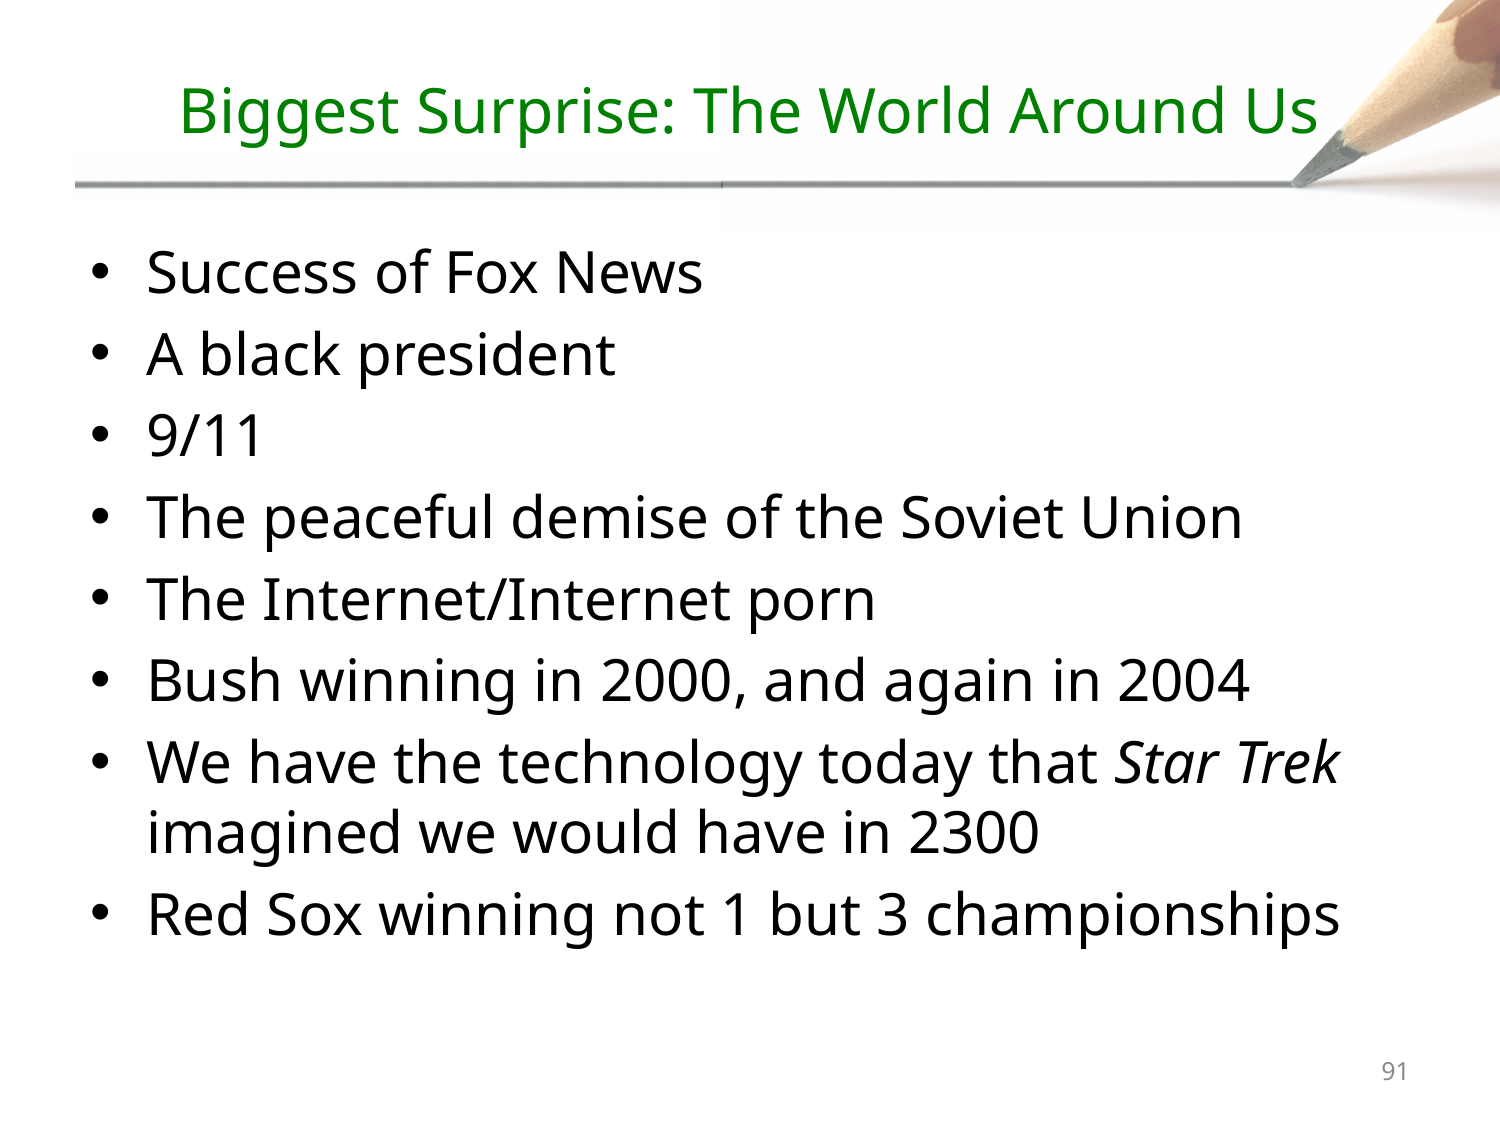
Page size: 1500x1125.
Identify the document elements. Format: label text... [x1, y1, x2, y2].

list Success of Fox News A black president 9/11 The peaceful demise of the Soviet Union The Internet/Internet porn Bush winning in 2000, and again in 2004 We have the technology today that Star Trek imagined we would have in 2300 Red Sox winning not 1 but 3 championships [75, 227, 1425, 1005]
title Biggest Surprise: The World Around Us [75, 15, 1425, 203]
title I Wished I Had Known in 1979 [721, 0, 1500, 234]
slide_number 90 [1074, 1042, 1425, 1103]
